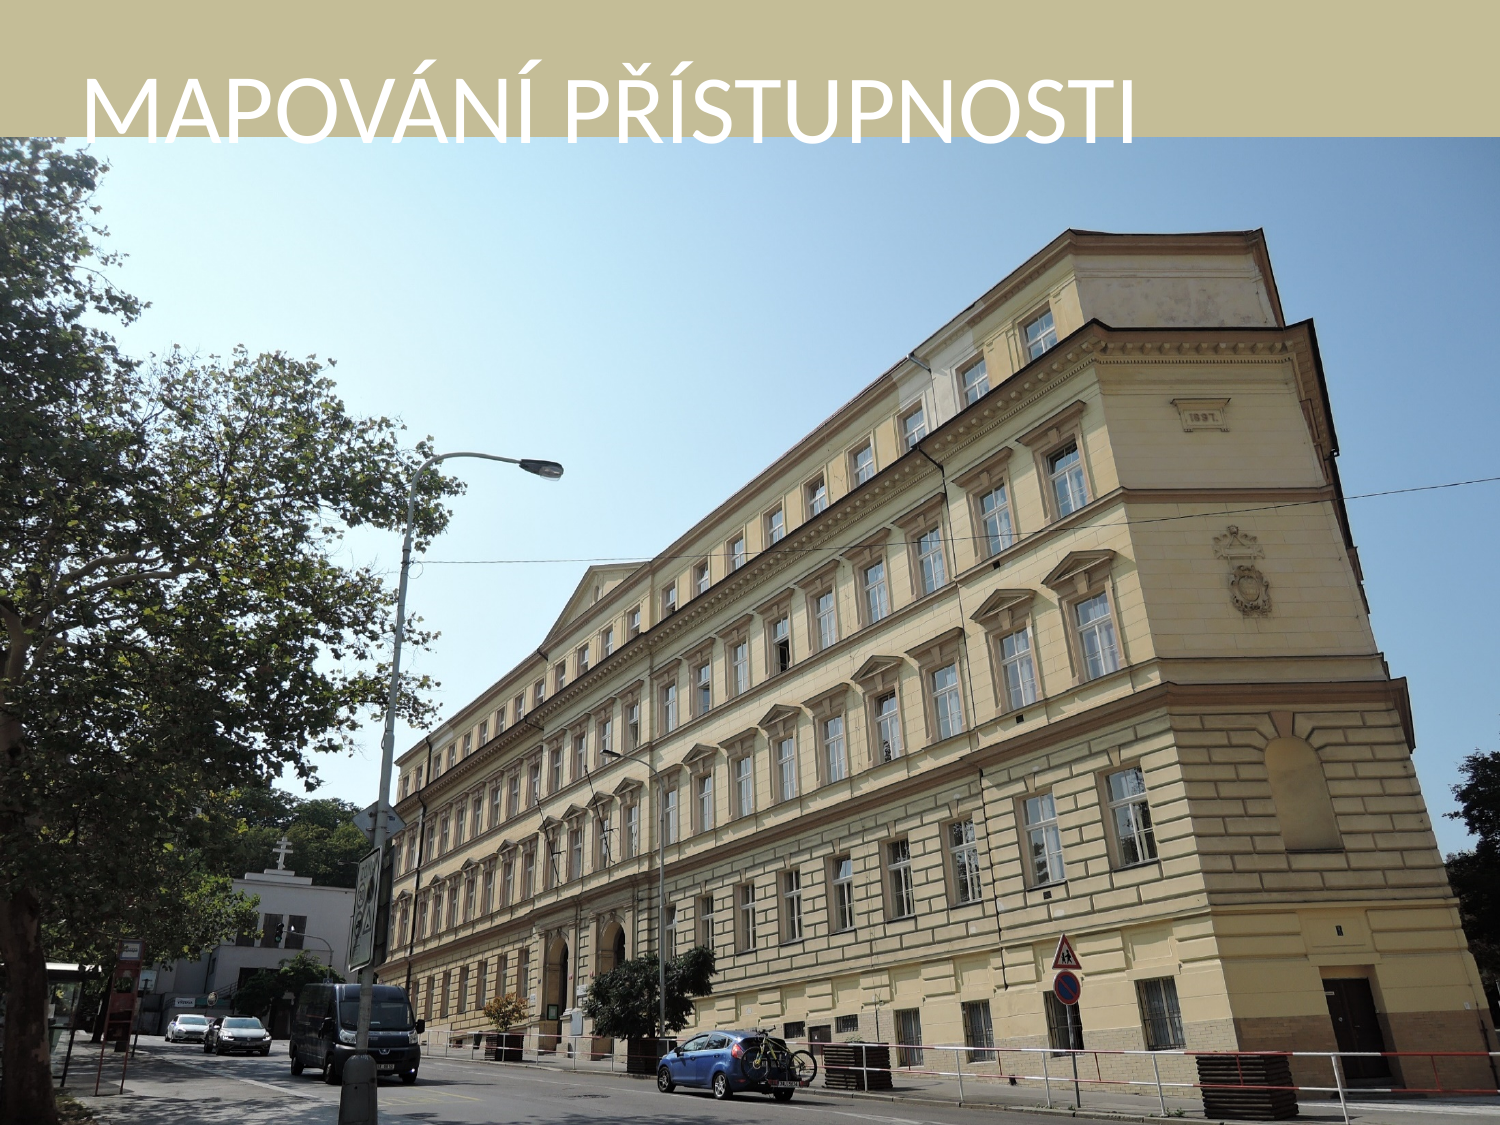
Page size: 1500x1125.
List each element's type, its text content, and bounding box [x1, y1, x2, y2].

text_box [0, 0, 1500, 136]
picture [0, 136, 1500, 1125]
text_box MAPOVÁNÍ PŘÍSTUPNOSTI [64, 36, 1483, 135]
